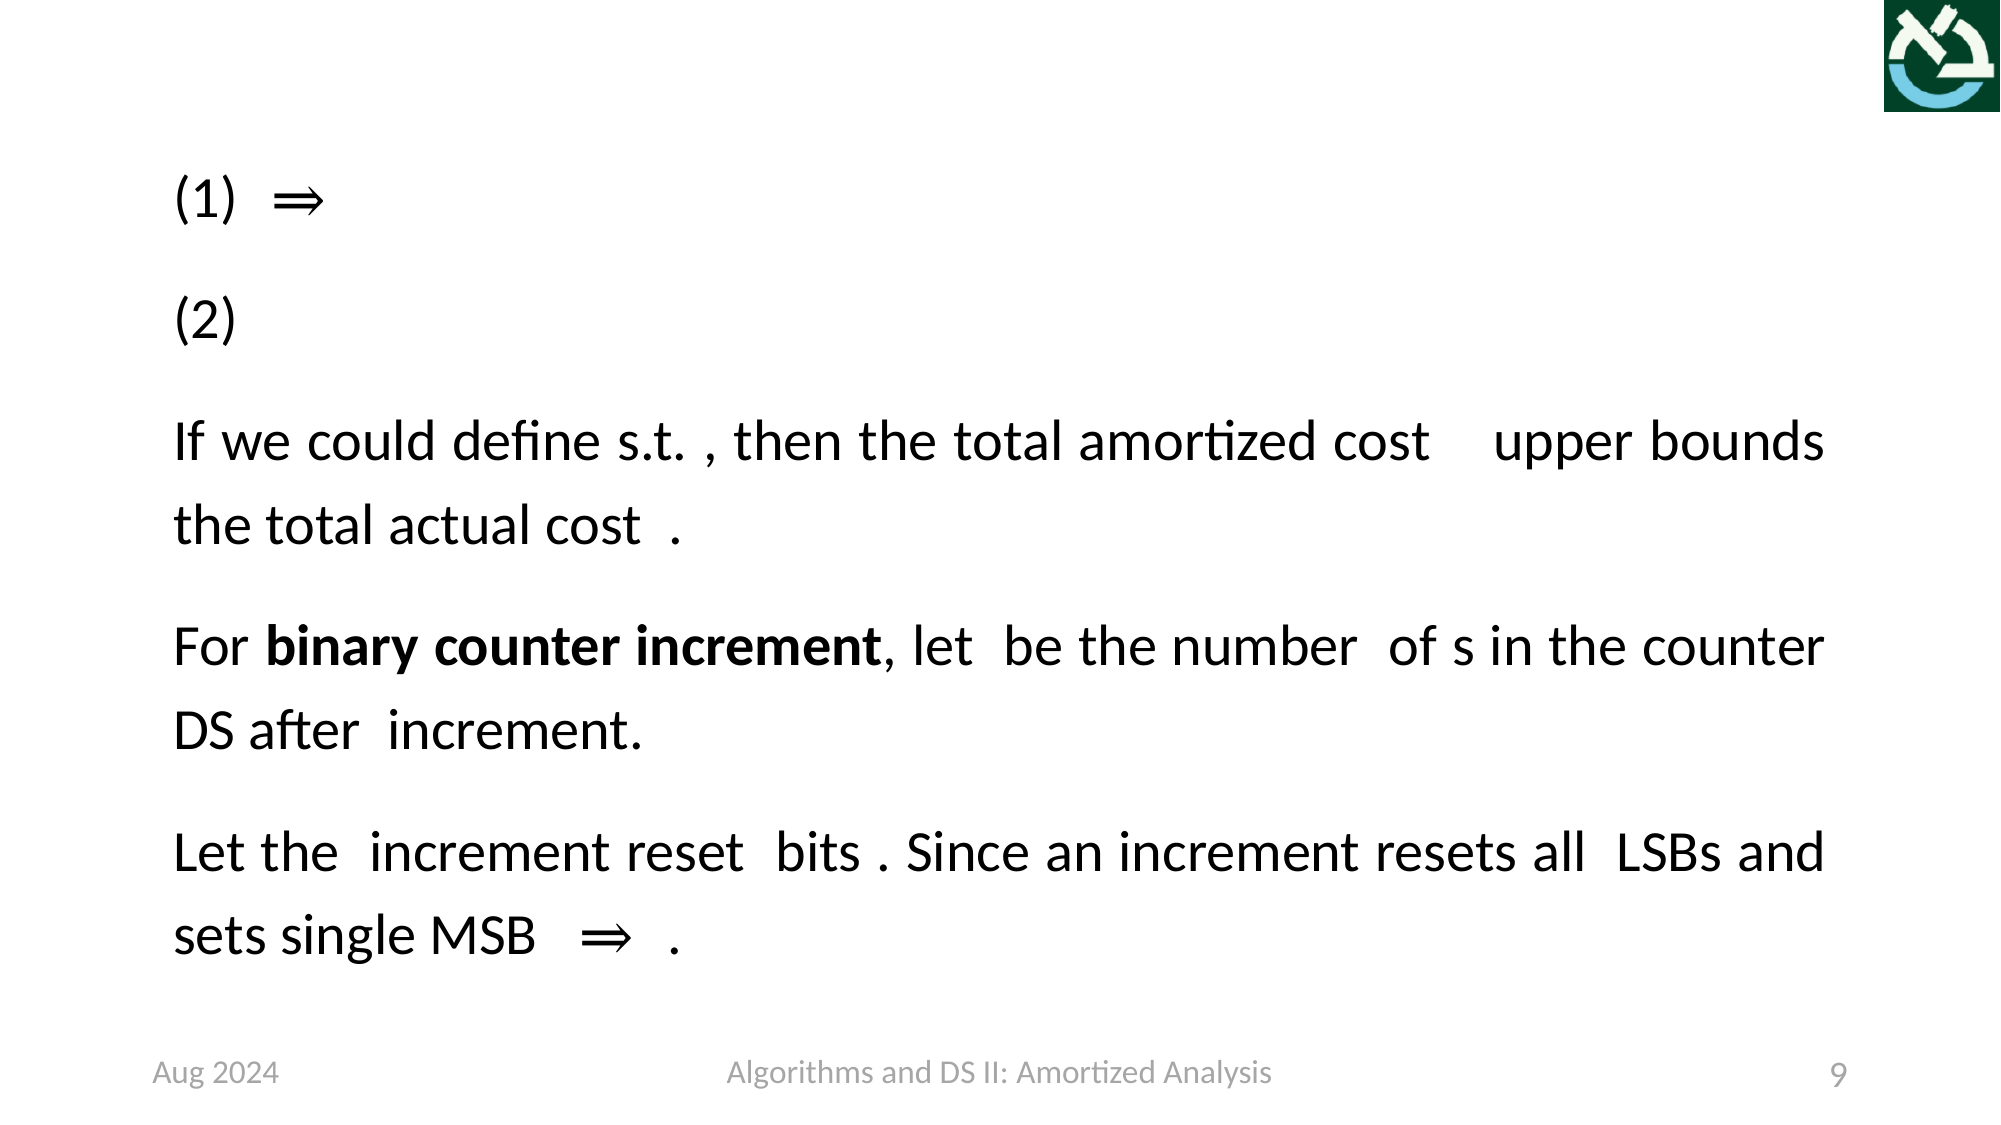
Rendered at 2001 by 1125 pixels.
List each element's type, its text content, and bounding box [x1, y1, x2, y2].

footer Algorithms and DS II: Amortized Analysis [549, 1042, 1412, 1103]
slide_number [137, 1042, 549, 1103]
slide_number 9 [1412, 1042, 1863, 1103]
picture [1884, 0, 2000, 112]
